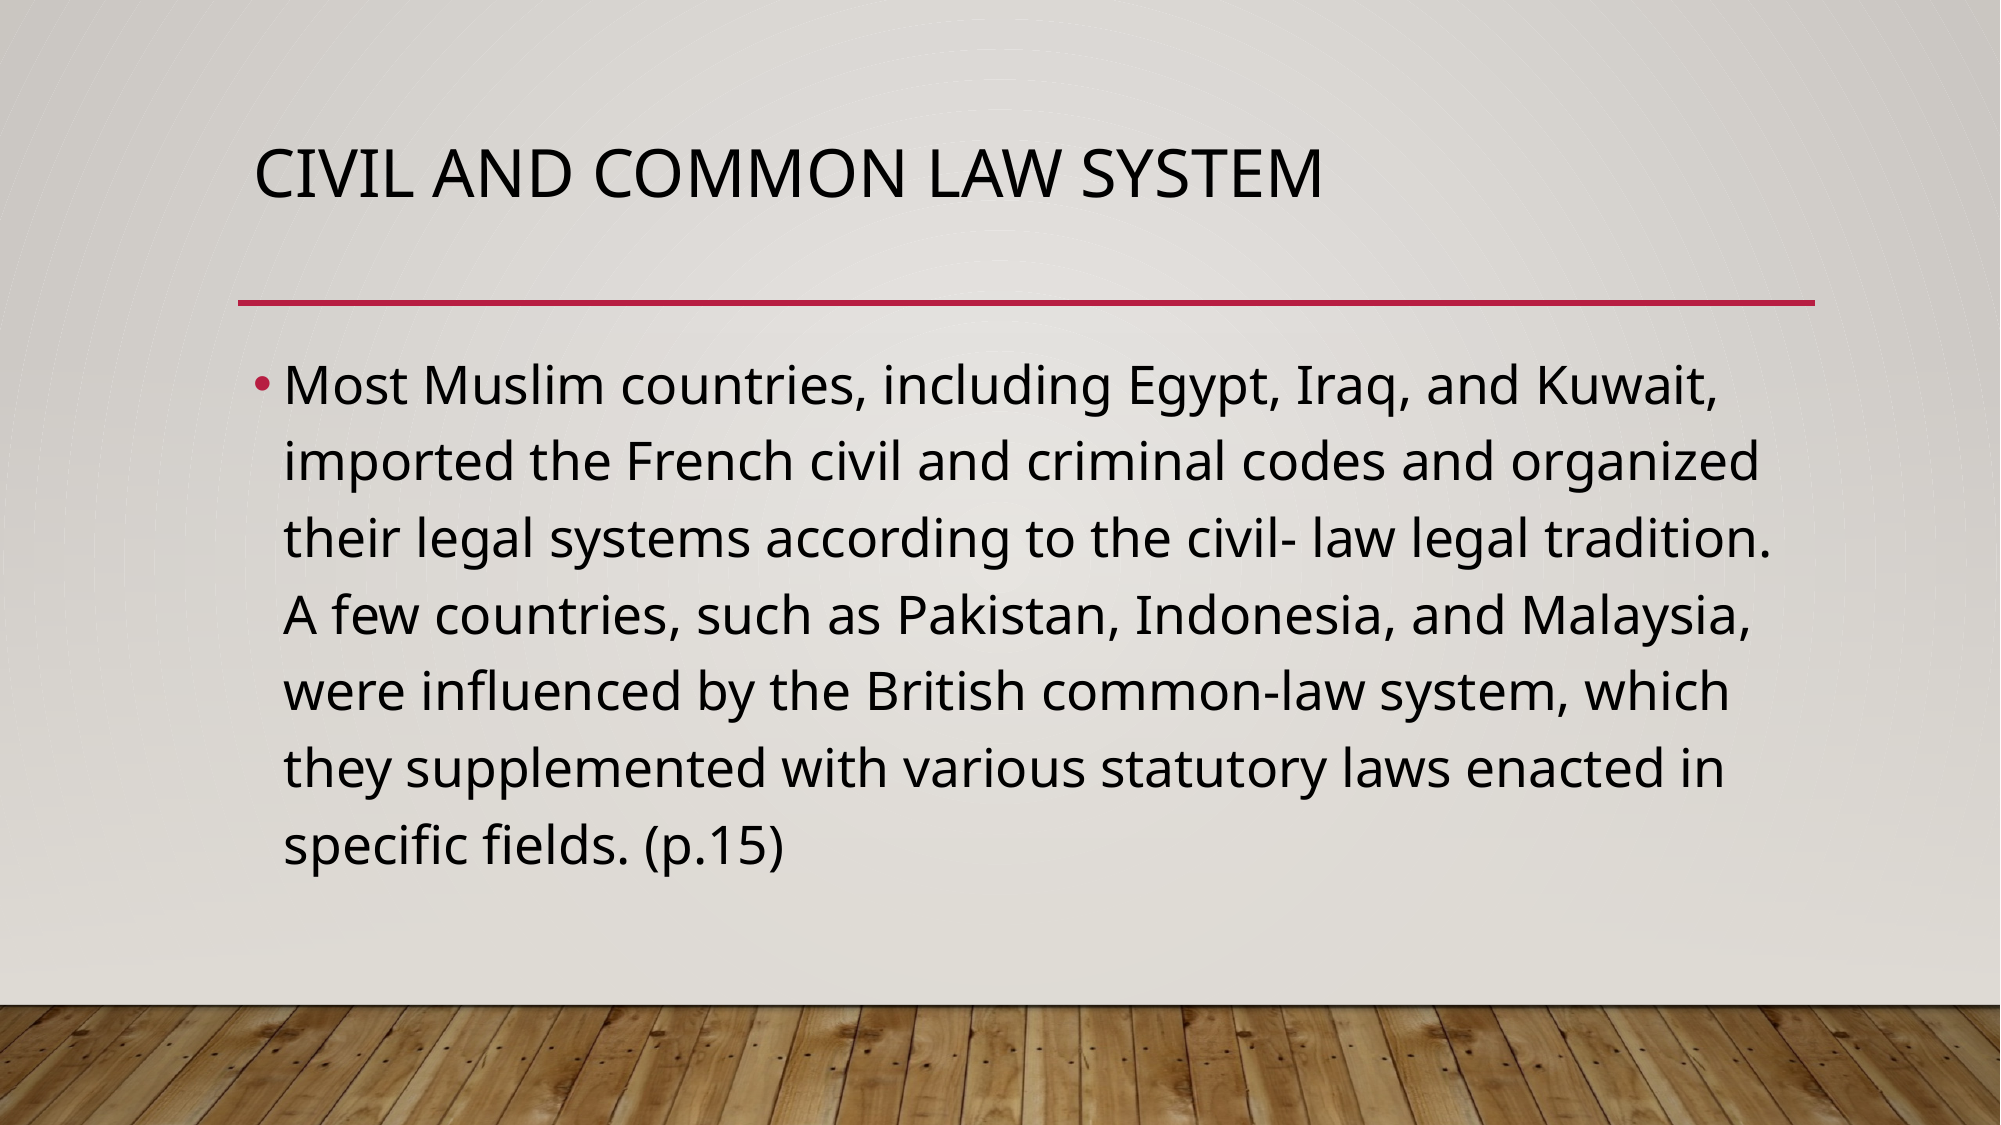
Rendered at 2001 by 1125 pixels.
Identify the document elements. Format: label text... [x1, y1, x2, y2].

picture [0, 1005, 2000, 1125]
list Most Muslim countries, including Egypt, Iraq, and Kuwait, imported the French civil and criminal codes and organized their legal systems according to the civil- law legal tradition. A few countries, such as Pakistan, Indonesia, and Malaysia, were influenced by the British common-law system, which they supplemented with various statutory laws enacted in specific fields. (p.15) [238, 330, 1814, 897]
title Civil and common law system [238, 131, 1814, 305]
